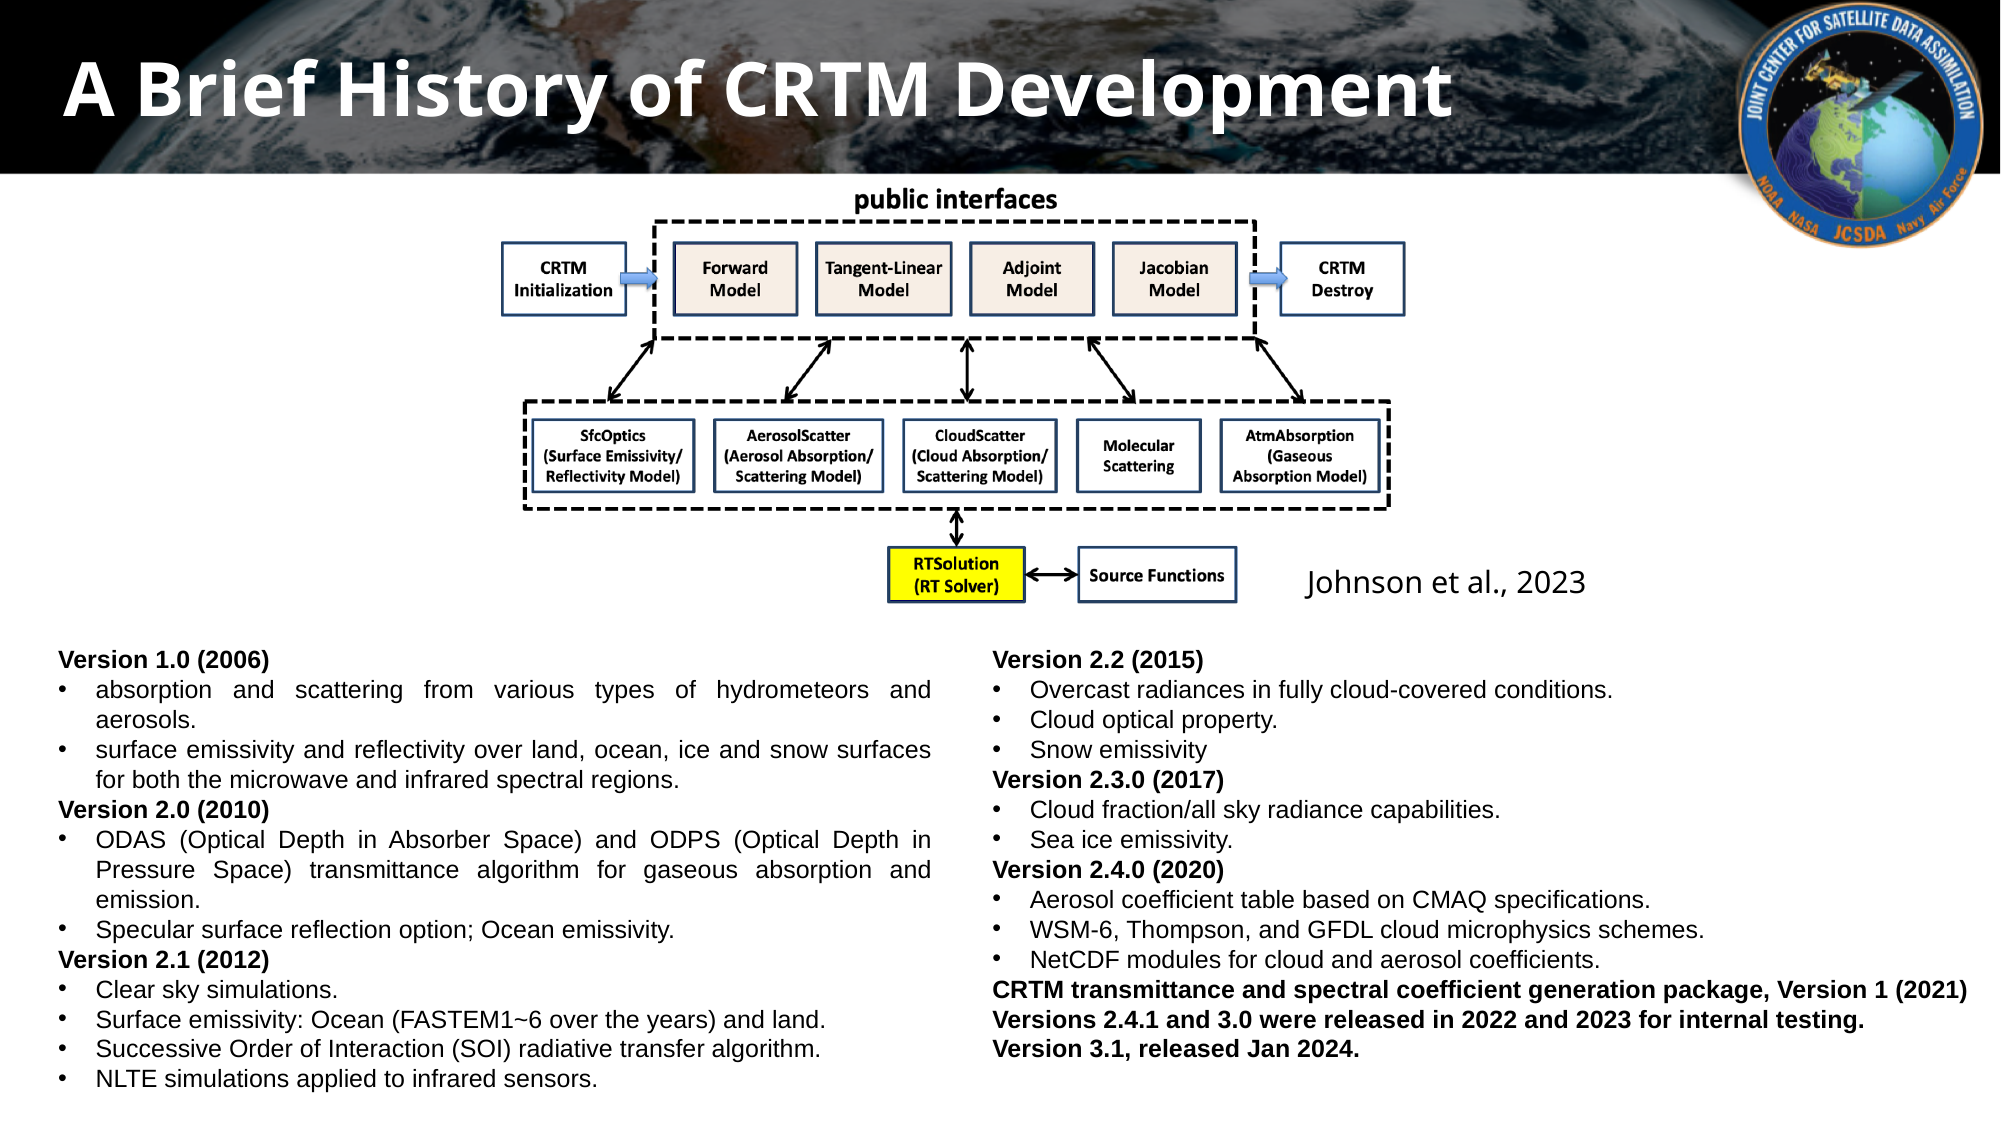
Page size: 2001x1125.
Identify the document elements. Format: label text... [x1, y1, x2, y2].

text_box Version 1.0 (2006) absorption and scattering from various types of hydrometeors and aerosols. surface emissivity and reflectivity over land, ocean, ice and snow surfaces for both the microwave and infrared spectral regions. Version 2.0 (2010) ODAS (Optical Depth in Absorber Space) and ODPS (Optical Depth in Pressure Space) transmittance algorithm for gaseous absorption and emission. Specular surface reflection option; Ocean emissivity. Version 2.1 (2012) Clear sky simulations. Surface emissivity: Ocean (FASTEM1~6 over the years) and land. Successive Order of Interaction (SOI) radiative transfer algorithm. NLTE simulations applied to infrared sensors. [43, 636, 949, 1101]
picture [0, 0, 2001, 1125]
text_box Johnson et al., 2023 [1410, 555, 1643, 608]
text_box A Brief History of CRTM Development [43, 10, 1712, 164]
text_box Version 2.2 (2015) Overcast radiances in fully cloud-covered conditions. Cloud optical property. Snow emissivity Version 2.3.0 (2017) Cloud fraction/all sky radiance capabilities. Sea ice emissivity. Version 2.4.0 (2020) Aerosol coefficient table based on CMAQ specifications. WSM-6, Thompson, and GFDL cloud microphysics schemes. NetCDF modules for cloud and aerosol coefficients. CRTM transmittance and spectral coefficient generation package, Version 1 (2021) Versions 2.4.1 and 3.0 were released in 2022 and 2023 for internal testing. Version 3.1, released Jan 2024. [977, 636, 2000, 1101]
